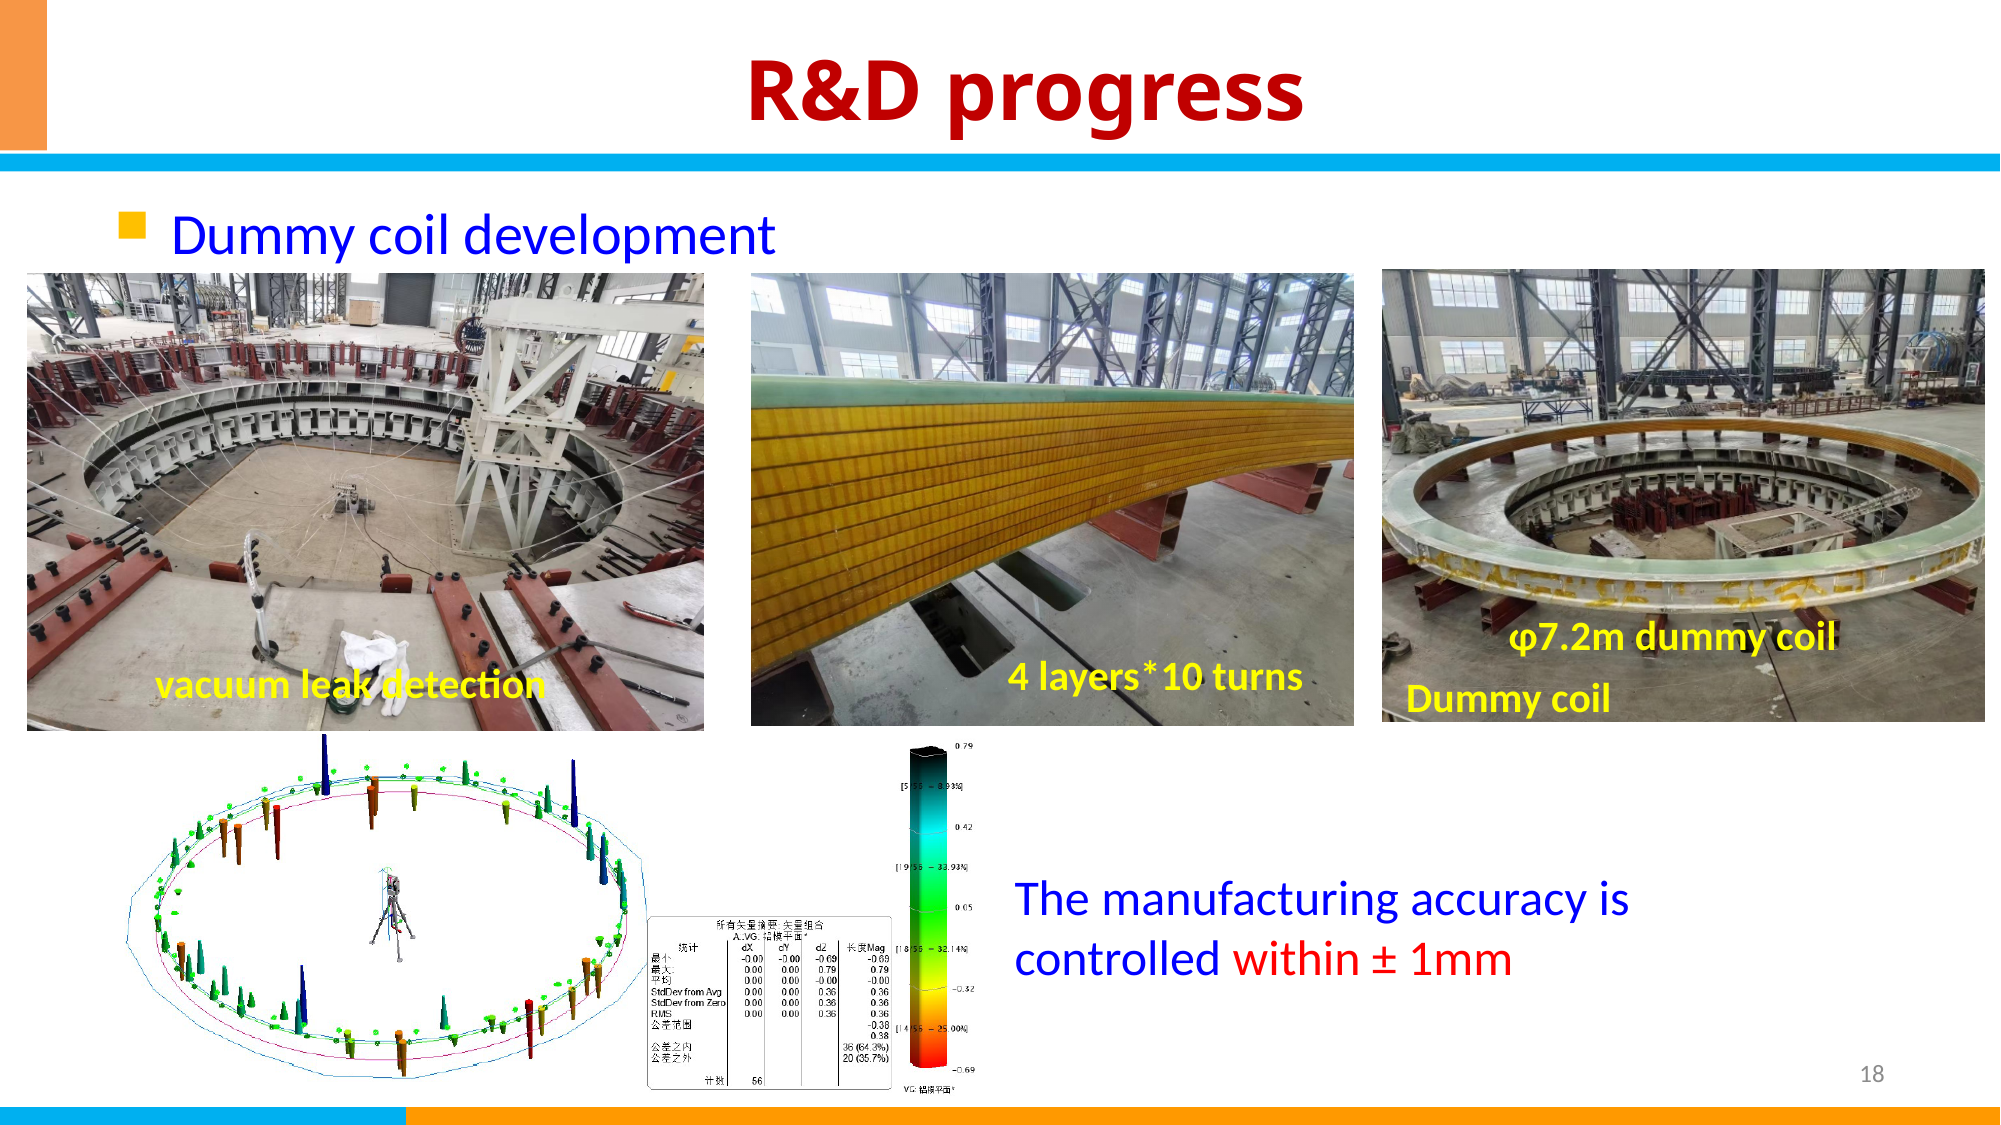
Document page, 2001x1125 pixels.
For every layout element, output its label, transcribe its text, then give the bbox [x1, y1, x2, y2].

picture [1382, 268, 1985, 722]
picture [124, 734, 976, 1096]
picture [26, 273, 704, 731]
text_box The manufacturing accuracy is controlled within ± 1mm [999, 858, 1839, 993]
picture [750, 273, 1354, 726]
text_box R&D progress [66, 16, 1985, 138]
text_box 18 [1433, 1042, 1900, 1103]
list Dummy coil development [99, 188, 1900, 983]
